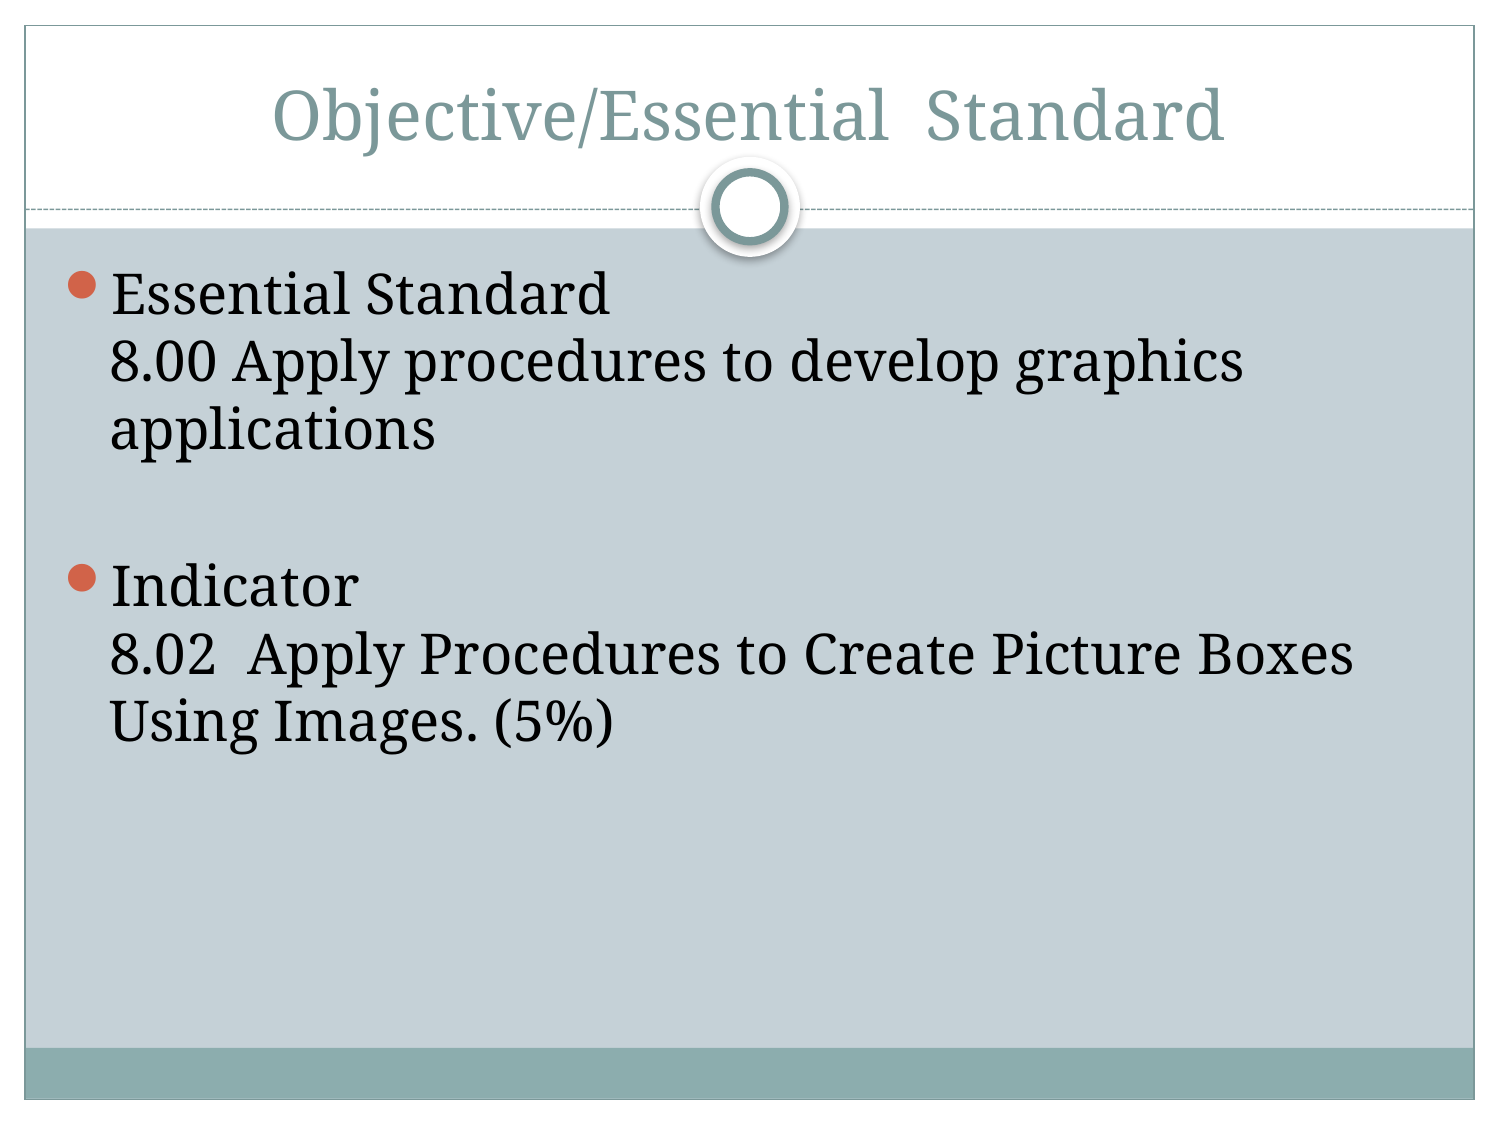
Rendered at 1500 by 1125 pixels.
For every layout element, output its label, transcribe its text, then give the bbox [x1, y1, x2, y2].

title Objective/Essential Standard [49, 37, 1450, 162]
list Essential Standard 8.00 Apply procedures to develop graphics applications Indicator 8.02 Apply Procedures to Create Picture Boxes Using Images. (5%) [49, 250, 1445, 1001]
